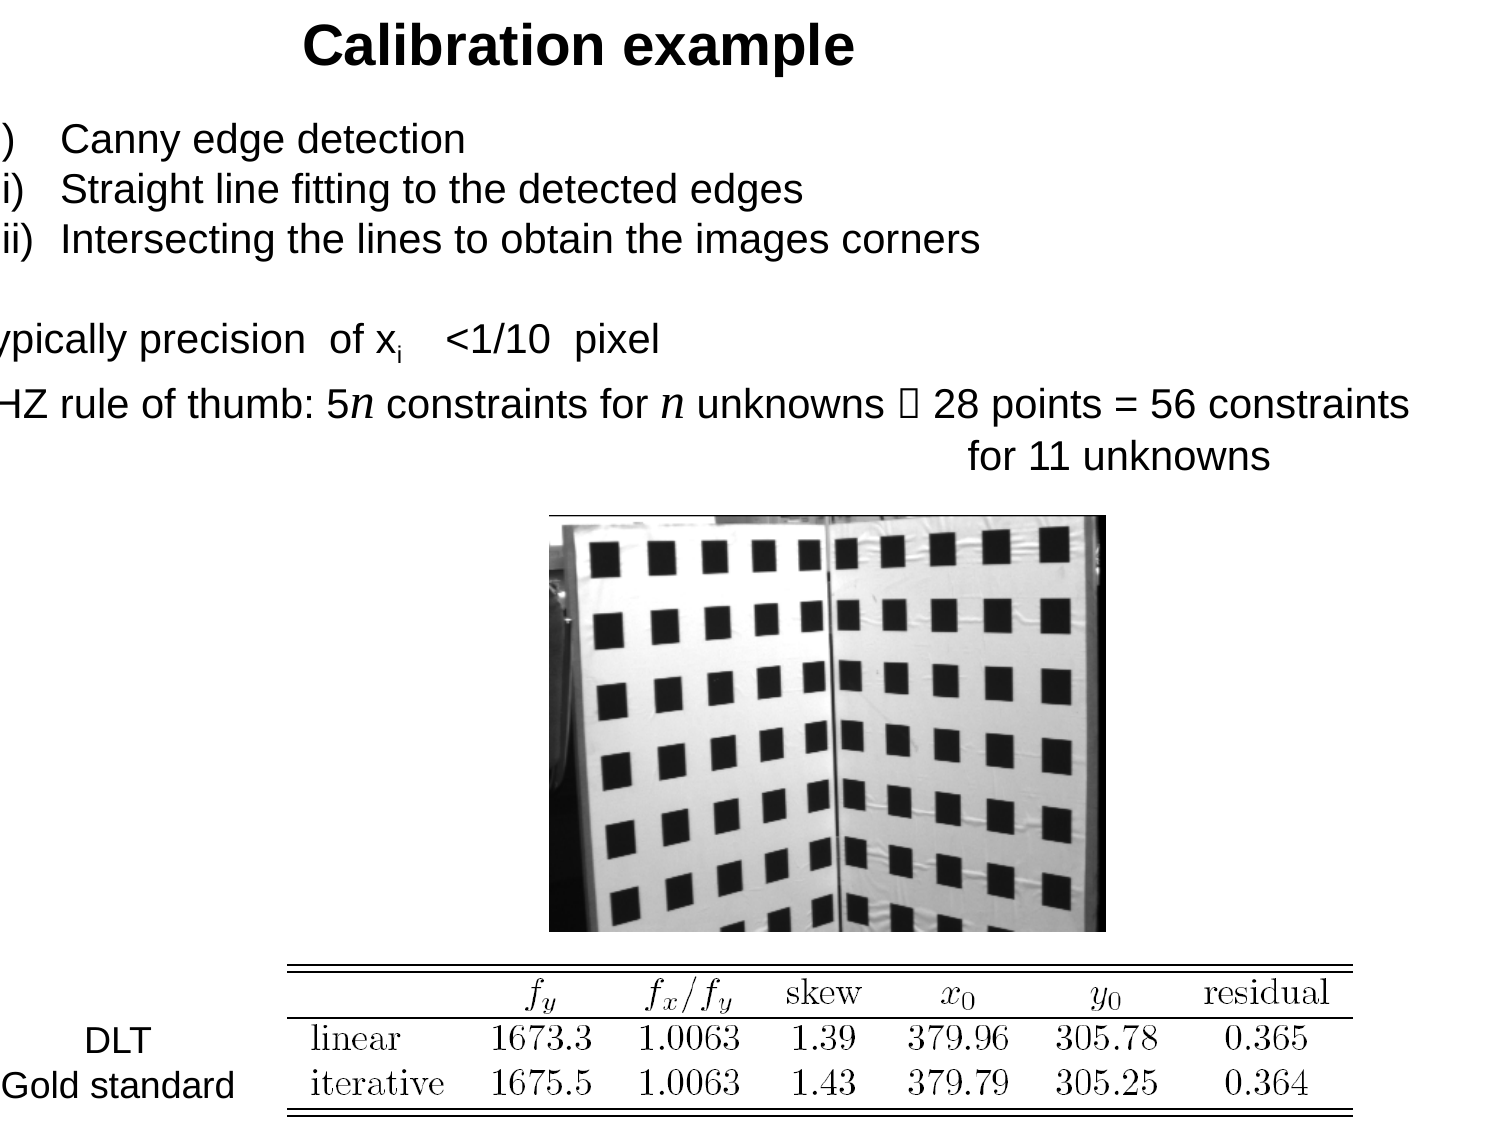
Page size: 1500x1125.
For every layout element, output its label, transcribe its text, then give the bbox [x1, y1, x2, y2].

text_box DLT Gold standard [0, 1008, 251, 1114]
picture [549, 515, 1106, 933]
text_box Calibration example [287, 0, 1404, 85]
text_box Canny edge detection Straight line fitting to the detected edges Intersecting the lines to obtain the images corners typically precision of xi <1/10 pixel (HZ rule of thumb: 5n constraints for n unknowns  28 points = 56 constraints for 11 unknowns [0, 104, 1500, 486]
picture [281, 953, 1360, 1125]
